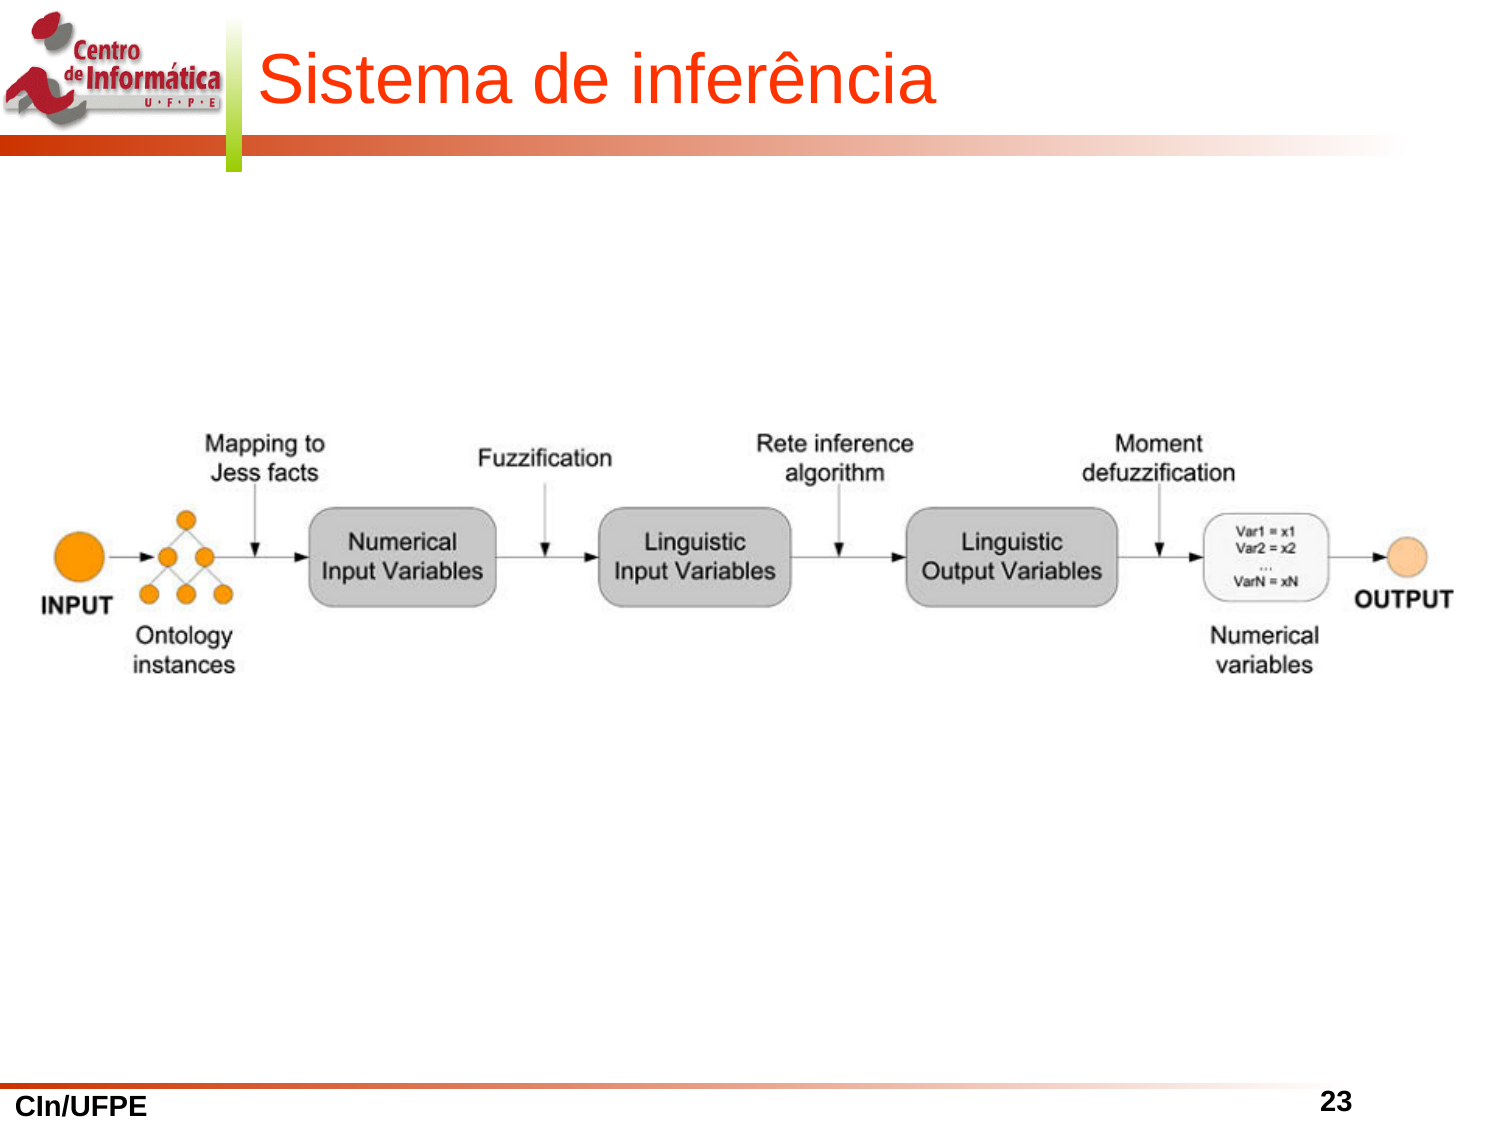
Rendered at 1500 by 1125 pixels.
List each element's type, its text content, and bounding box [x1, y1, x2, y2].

picture [0, 0, 232, 135]
title Sistema de inferência [241, 0, 1463, 126]
picture [35, 420, 1457, 704]
slide_number 23 [1304, 1049, 1431, 1125]
